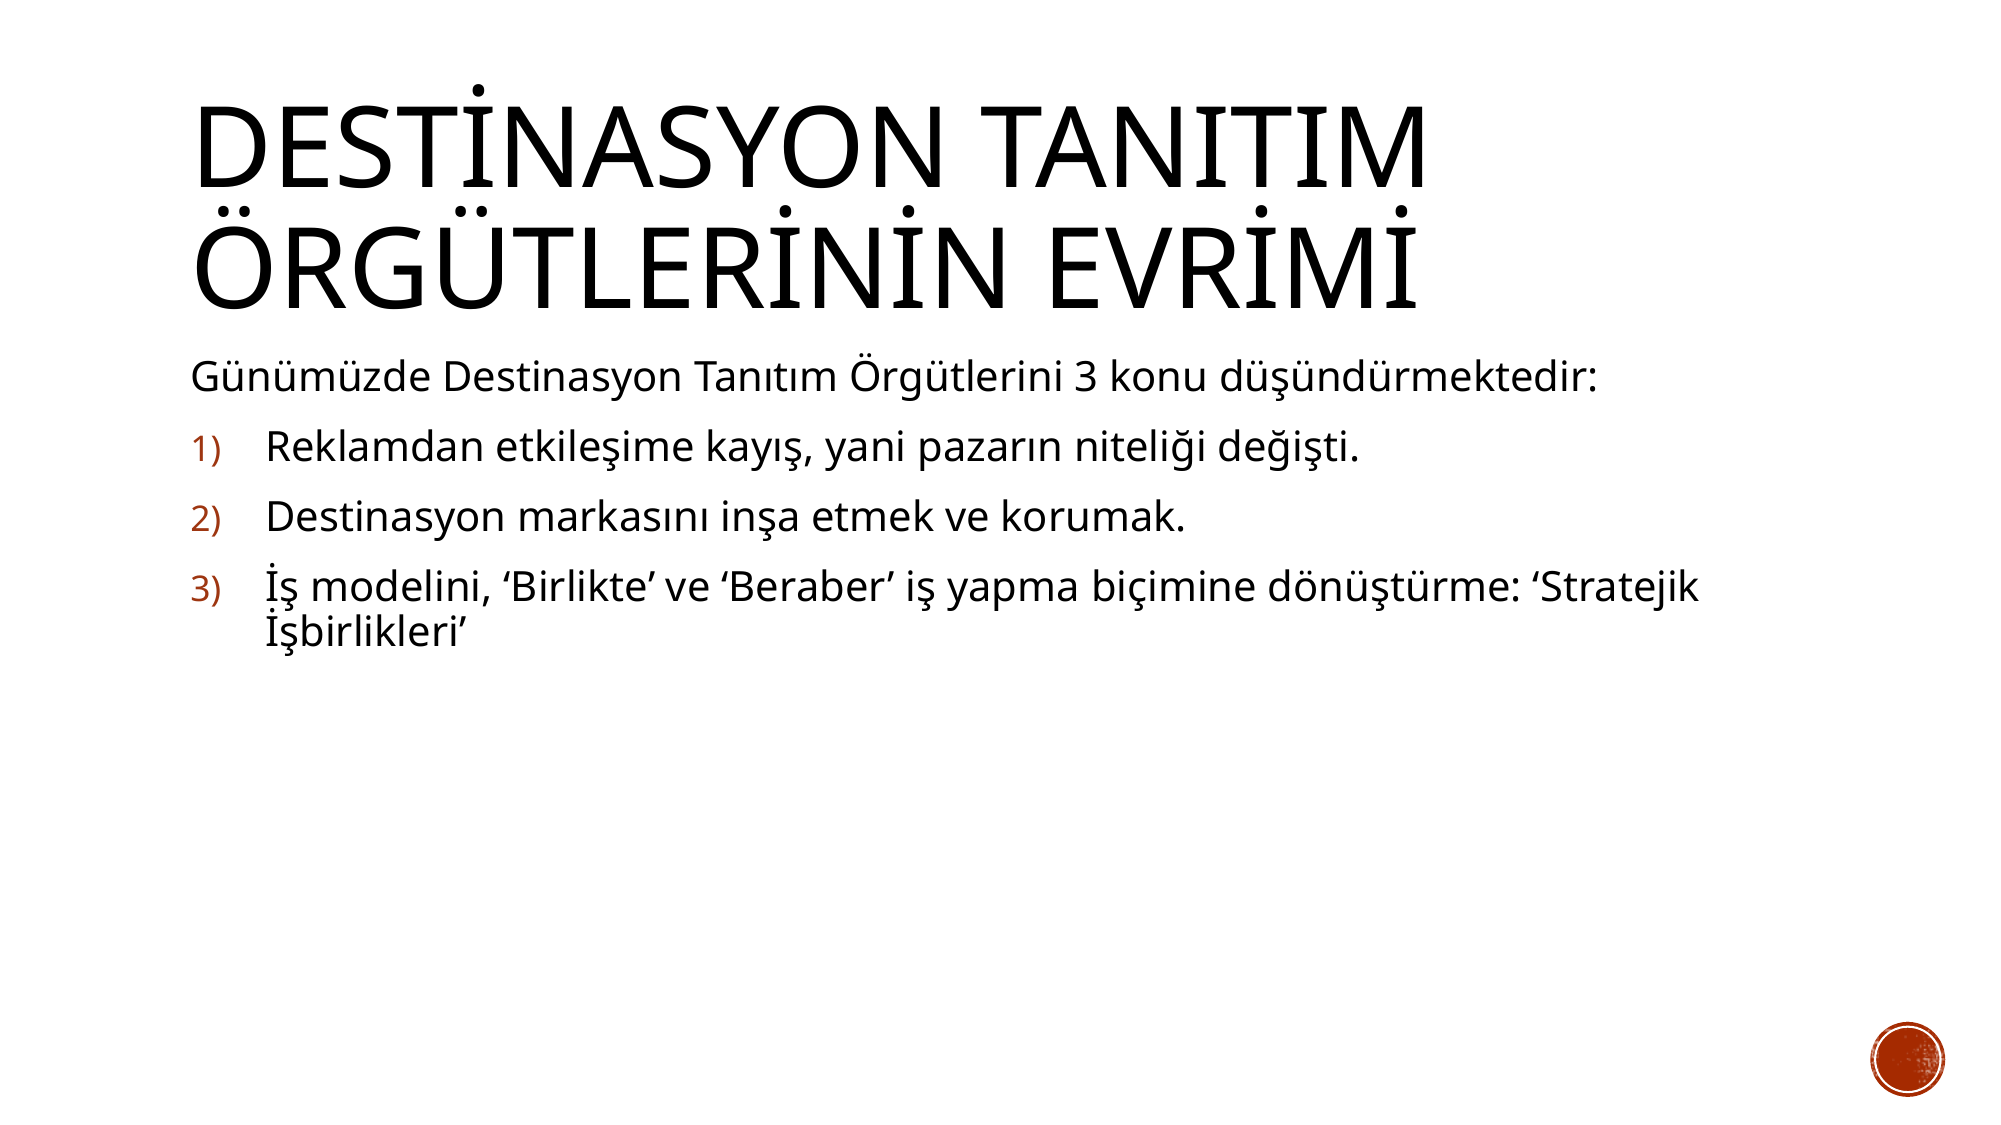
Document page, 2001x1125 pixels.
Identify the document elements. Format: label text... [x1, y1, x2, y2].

list Günümüzde Destinasyon Tanıtım Örgütlerini 3 konu düşündürmektedir: Reklamdan etkileşime kayış, yani pazarın niteliği değişti. Destinasyon markasını inşa etmek ve korumak. İş modelini, ‘Birlikte’ ve ‘Beraber’ iş yapma biçimine dönüştürme: ‘Stratejik İşbirlikleri’ [175, 348, 1826, 1013]
title Destinasyon Tanıtım örgütlerinin evrimi [175, 79, 1826, 344]
